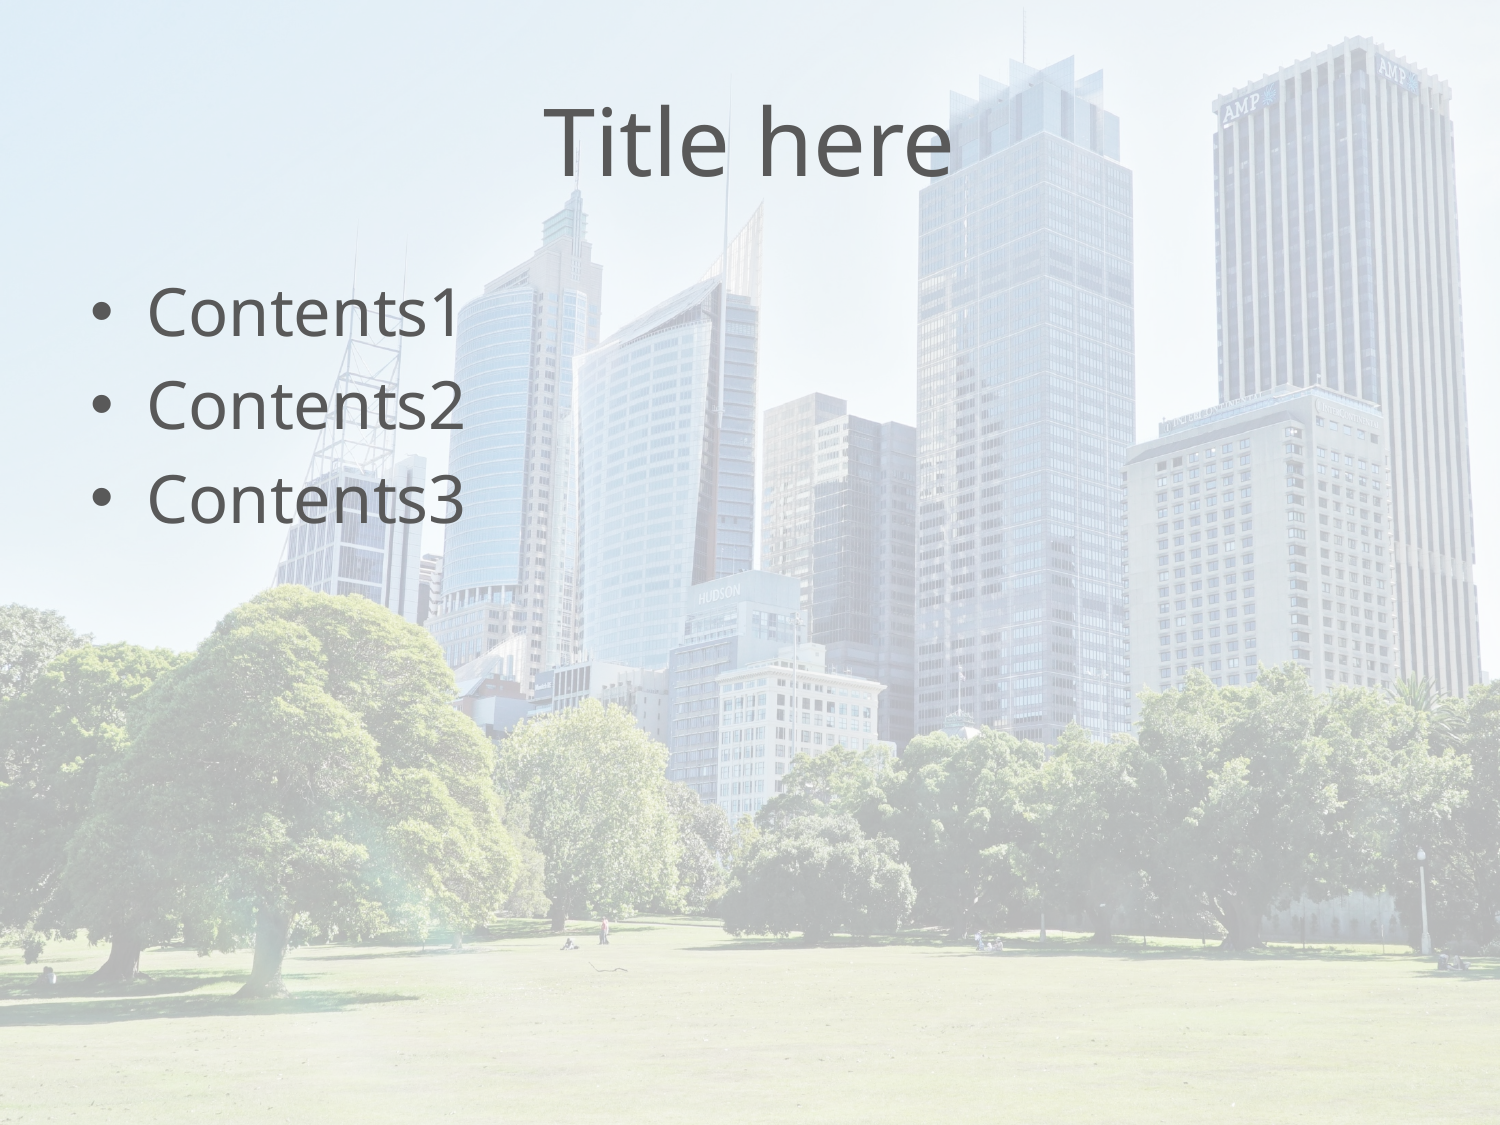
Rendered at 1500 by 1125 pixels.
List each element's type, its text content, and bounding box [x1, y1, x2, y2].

list Contents1 Contents2 Contents3 [75, 262, 1425, 1005]
text_box [0, 0, 1500, 1125]
title Title here [75, 45, 1425, 233]
